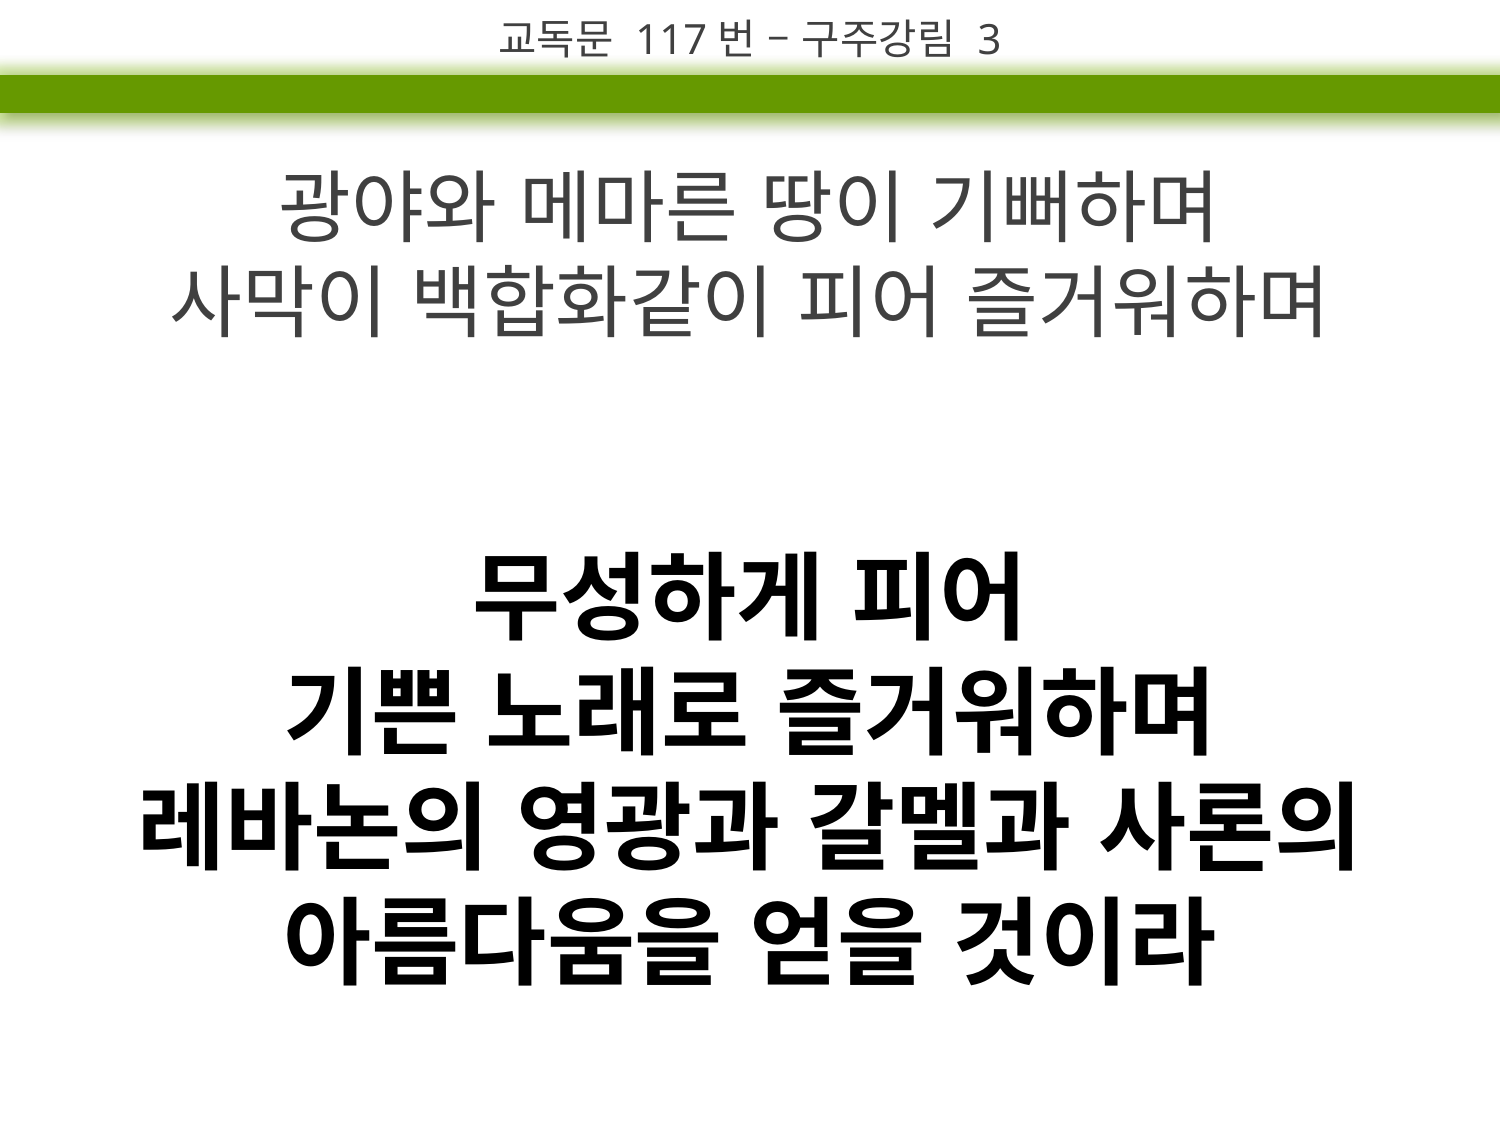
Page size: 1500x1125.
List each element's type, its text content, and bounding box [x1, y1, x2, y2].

text_box 무성하게 피어 기쁜 노래로 즐거워하며 레바논의 영광과 갈멜과 사론의 아름다움을 얻을 것이라 [0, 529, 1500, 1005]
text_box 광야와 메마른 땅이 기뻐하며 사막이 백합화같이 피어 즐거워하며 [0, 149, 1500, 355]
text_box [0, 75, 1500, 113]
text_box 교독문 117번 – 구주강림 3 [0, 0, 1500, 75]
